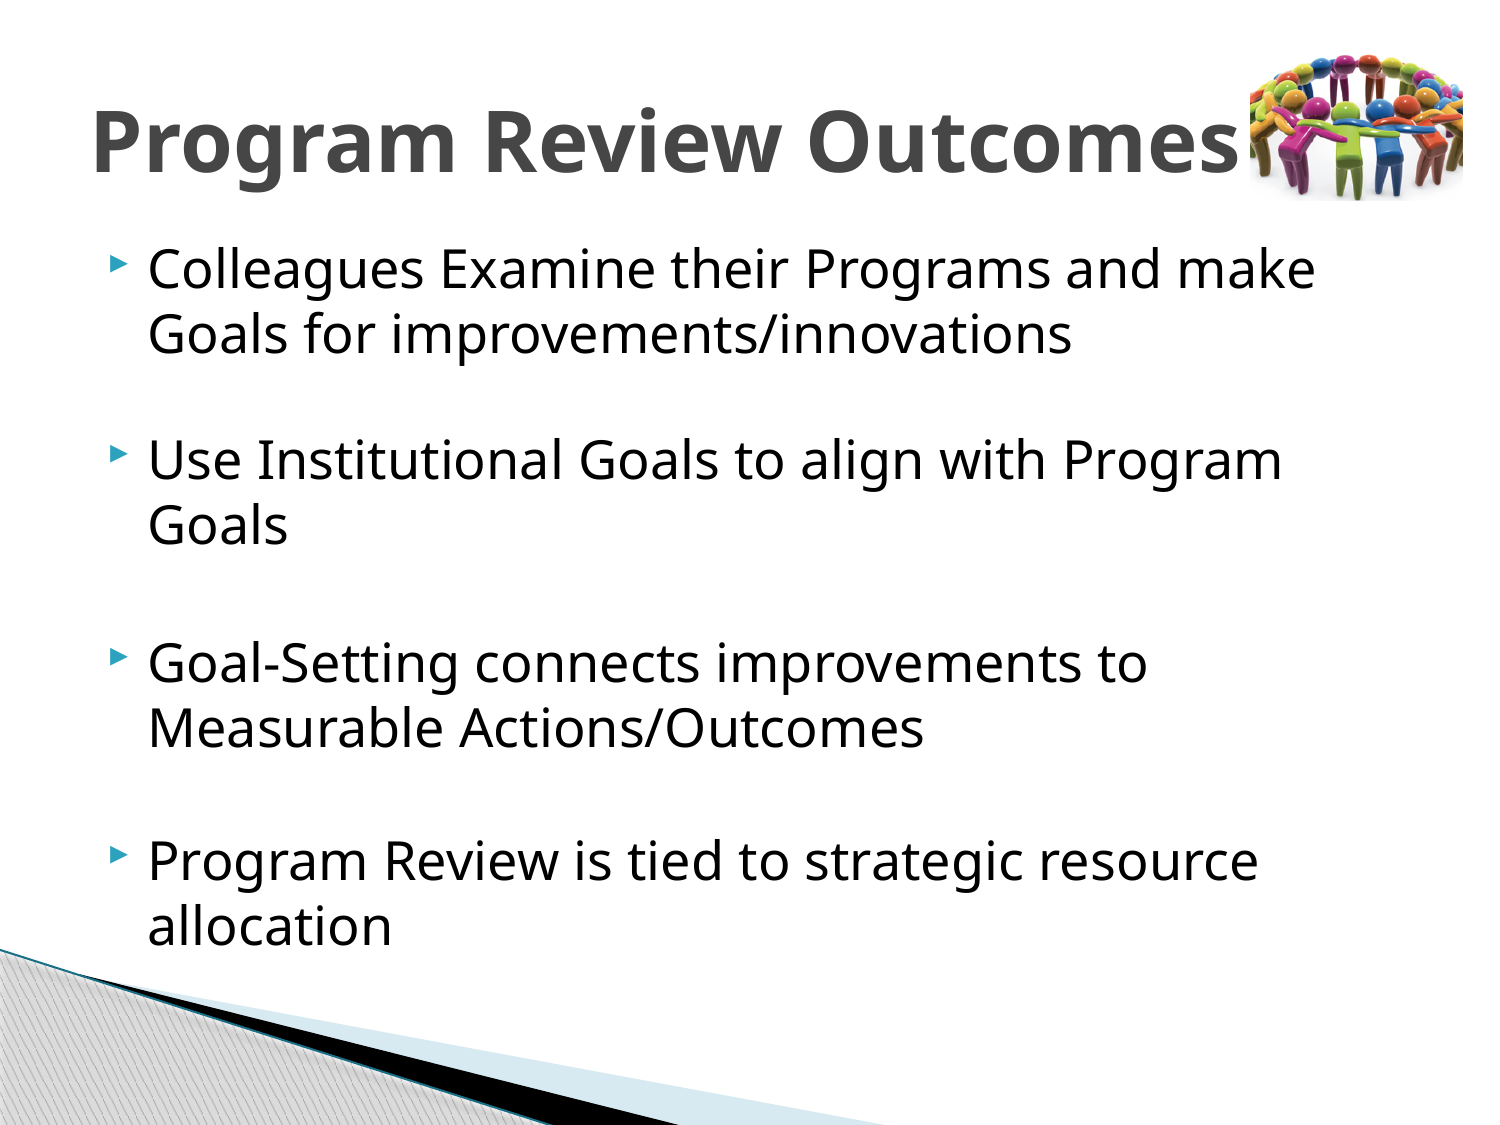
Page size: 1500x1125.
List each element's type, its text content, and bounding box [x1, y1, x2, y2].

list Colleagues Examine their Programs and make Goals for improvements/innovations Use Institutional Goals to align with Program Goals Goal-Setting connects improvements to Measurable Actions/Outcomes Program Review is tied to strategic resource allocation [75, 233, 1400, 970]
title Program Review Outcomes [75, 45, 1425, 233]
picture [1249, 49, 1463, 201]
